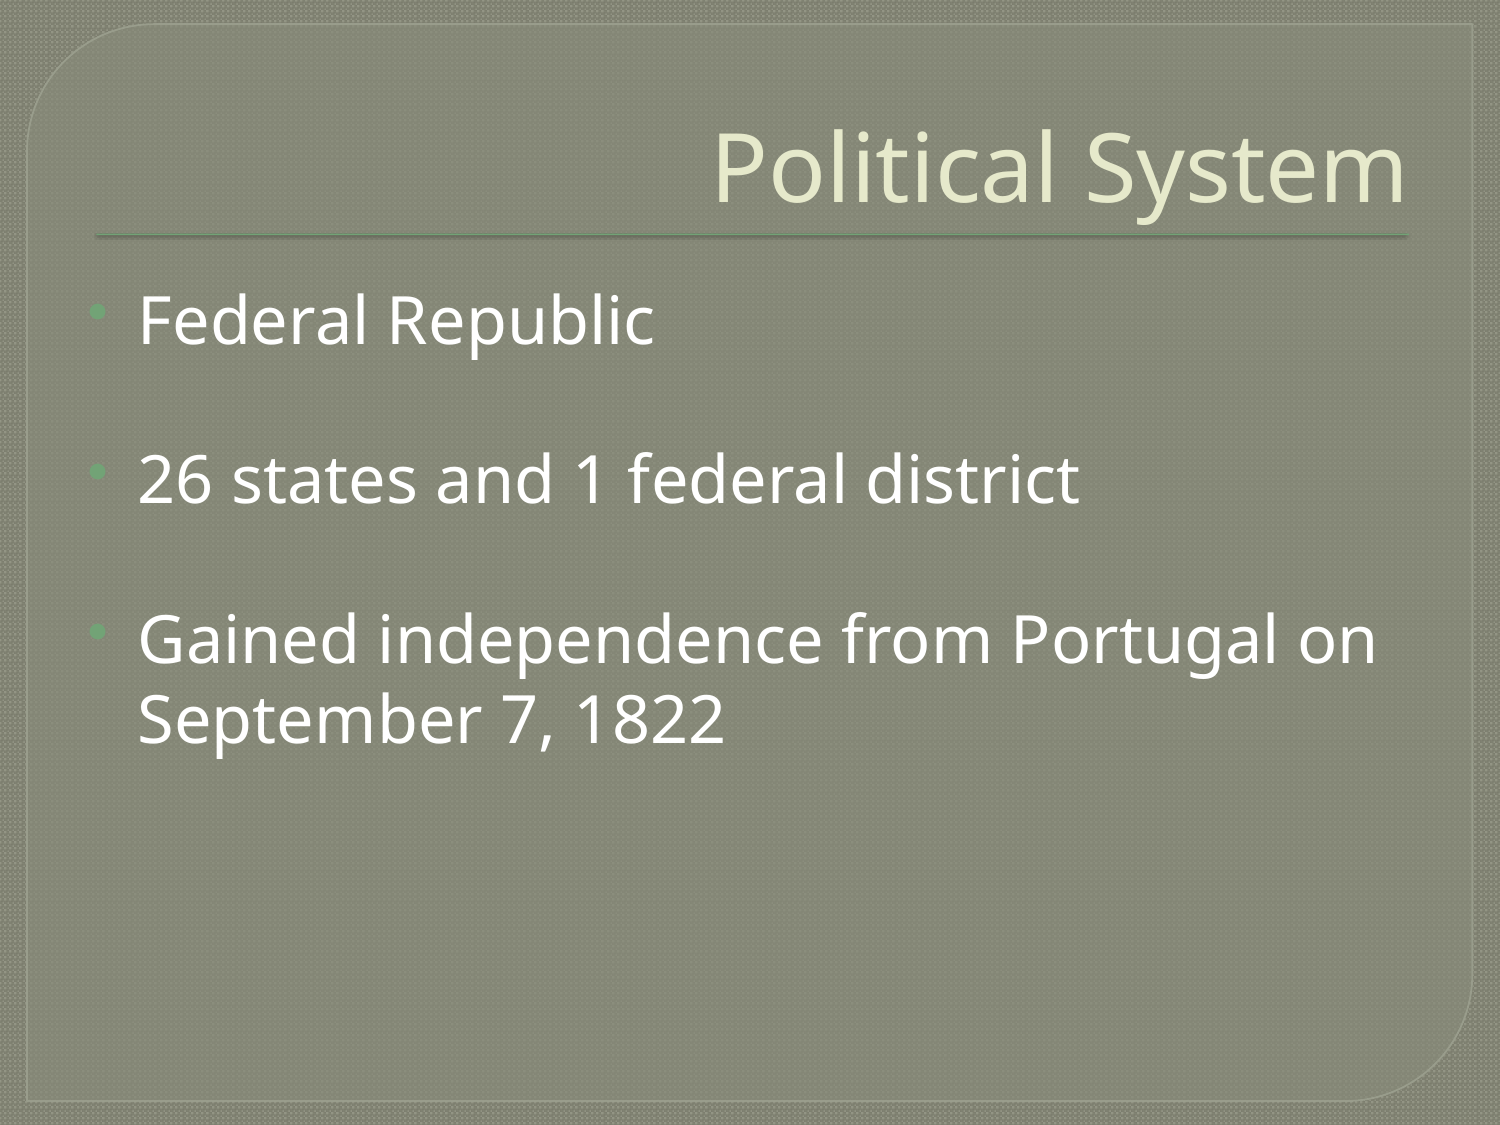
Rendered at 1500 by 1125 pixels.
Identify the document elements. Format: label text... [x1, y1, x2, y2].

title Political System [75, 41, 1425, 230]
list Federal Republic 26 states and 1 federal district Gained independence from Portugal on September 7, 1822 [75, 270, 1425, 1013]
